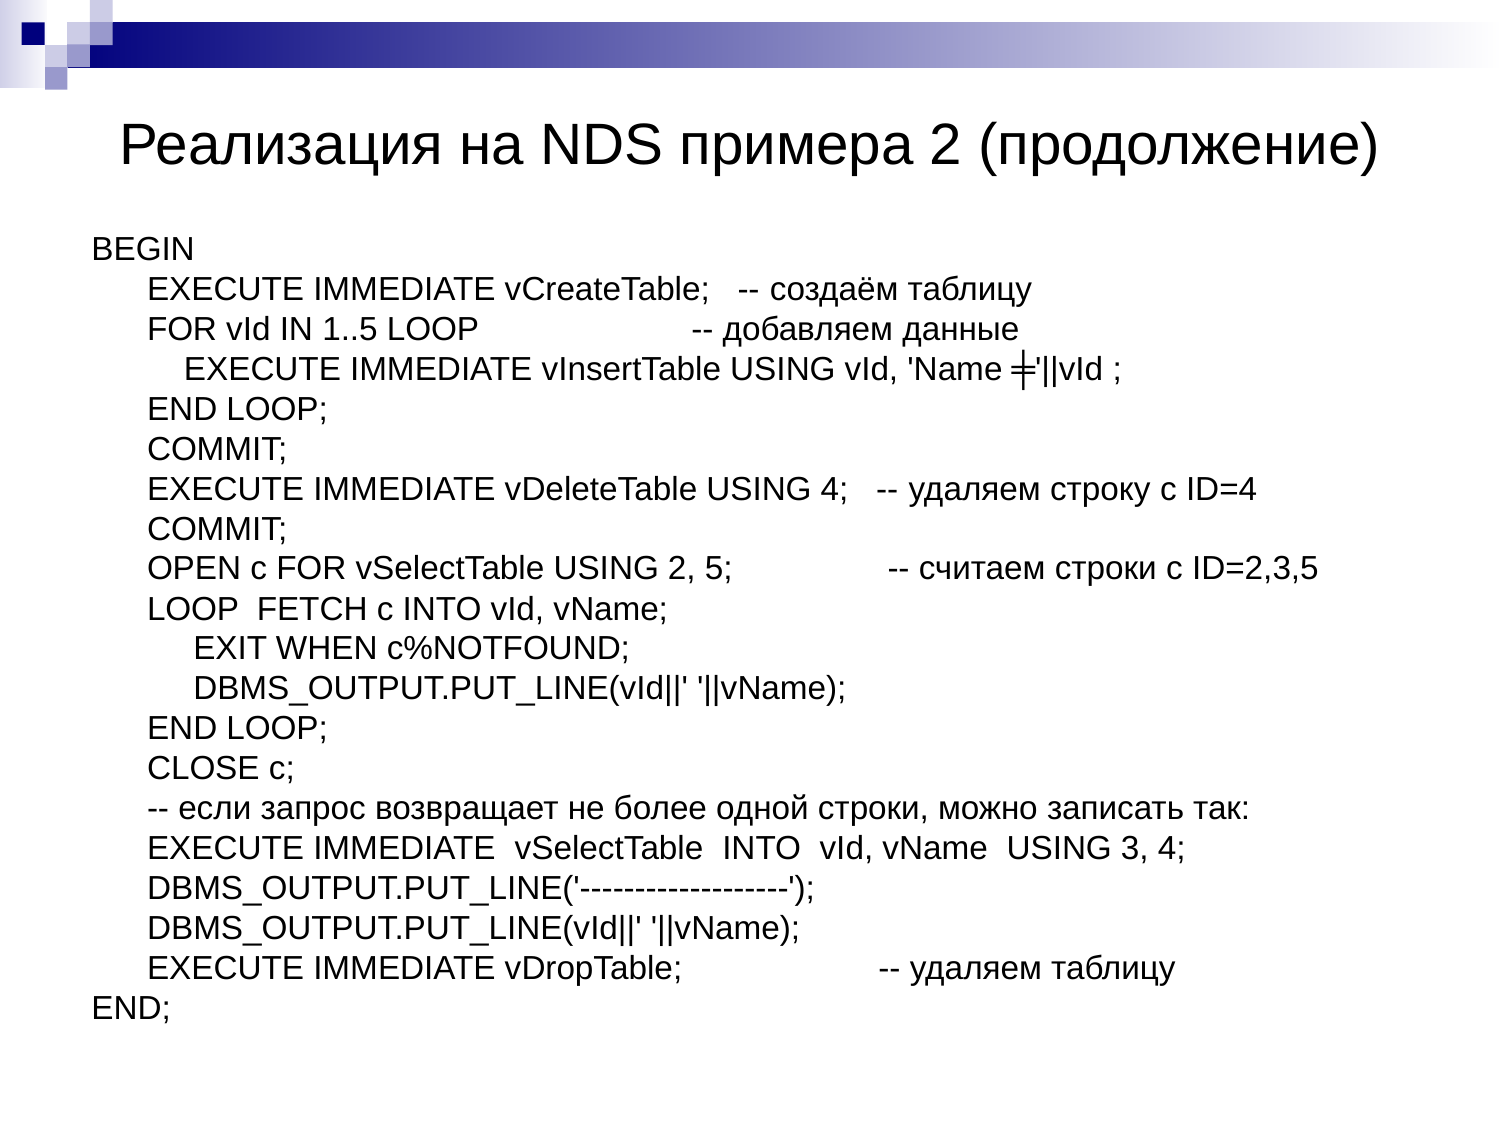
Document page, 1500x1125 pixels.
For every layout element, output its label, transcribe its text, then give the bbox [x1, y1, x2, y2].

text_box BEGIN EXECUTE IMMEDIATE vCreateTable; -- создаём таблицу FOR vId IN 1..5 LOOP -- добавляем данные EXECUTE IMMEDIATE vInsertTable USING vId, 'Name ╪'||vId ; END LOOP; COMMIT; EXECUTE IMMEDIATE vDeleteTable USING 4; -- удаляем строку с ID=4 COMMIT; OPEN c FOR vSelectTable USING 2, 5; -- считаем строки с ID=2,3,5 LOOP FETCH c INTO vId, vName; EXIT WHEN c%NOTFOUND; DBMS_OUTPUT.PUT_LINE(vId||' '||vName); END LOOP; CLOSE c; -- если запрос возвращает не более одной строки, можно записать так: EXECUTE IMMEDIATE vSelectTable INTO vId, vName USING 3, 4; DBMS_OUTPUT.PUT_LINE('-------------------'); DBMS_OUTPUT.PUT_LINE(vId||' '||vName); EXECUTE IMMEDIATE vDropTable; -- удаляем таблицу END; [76, 219, 1412, 1034]
title Реализация на NDS примера 2 (продолжение) [75, 75, 1425, 208]
